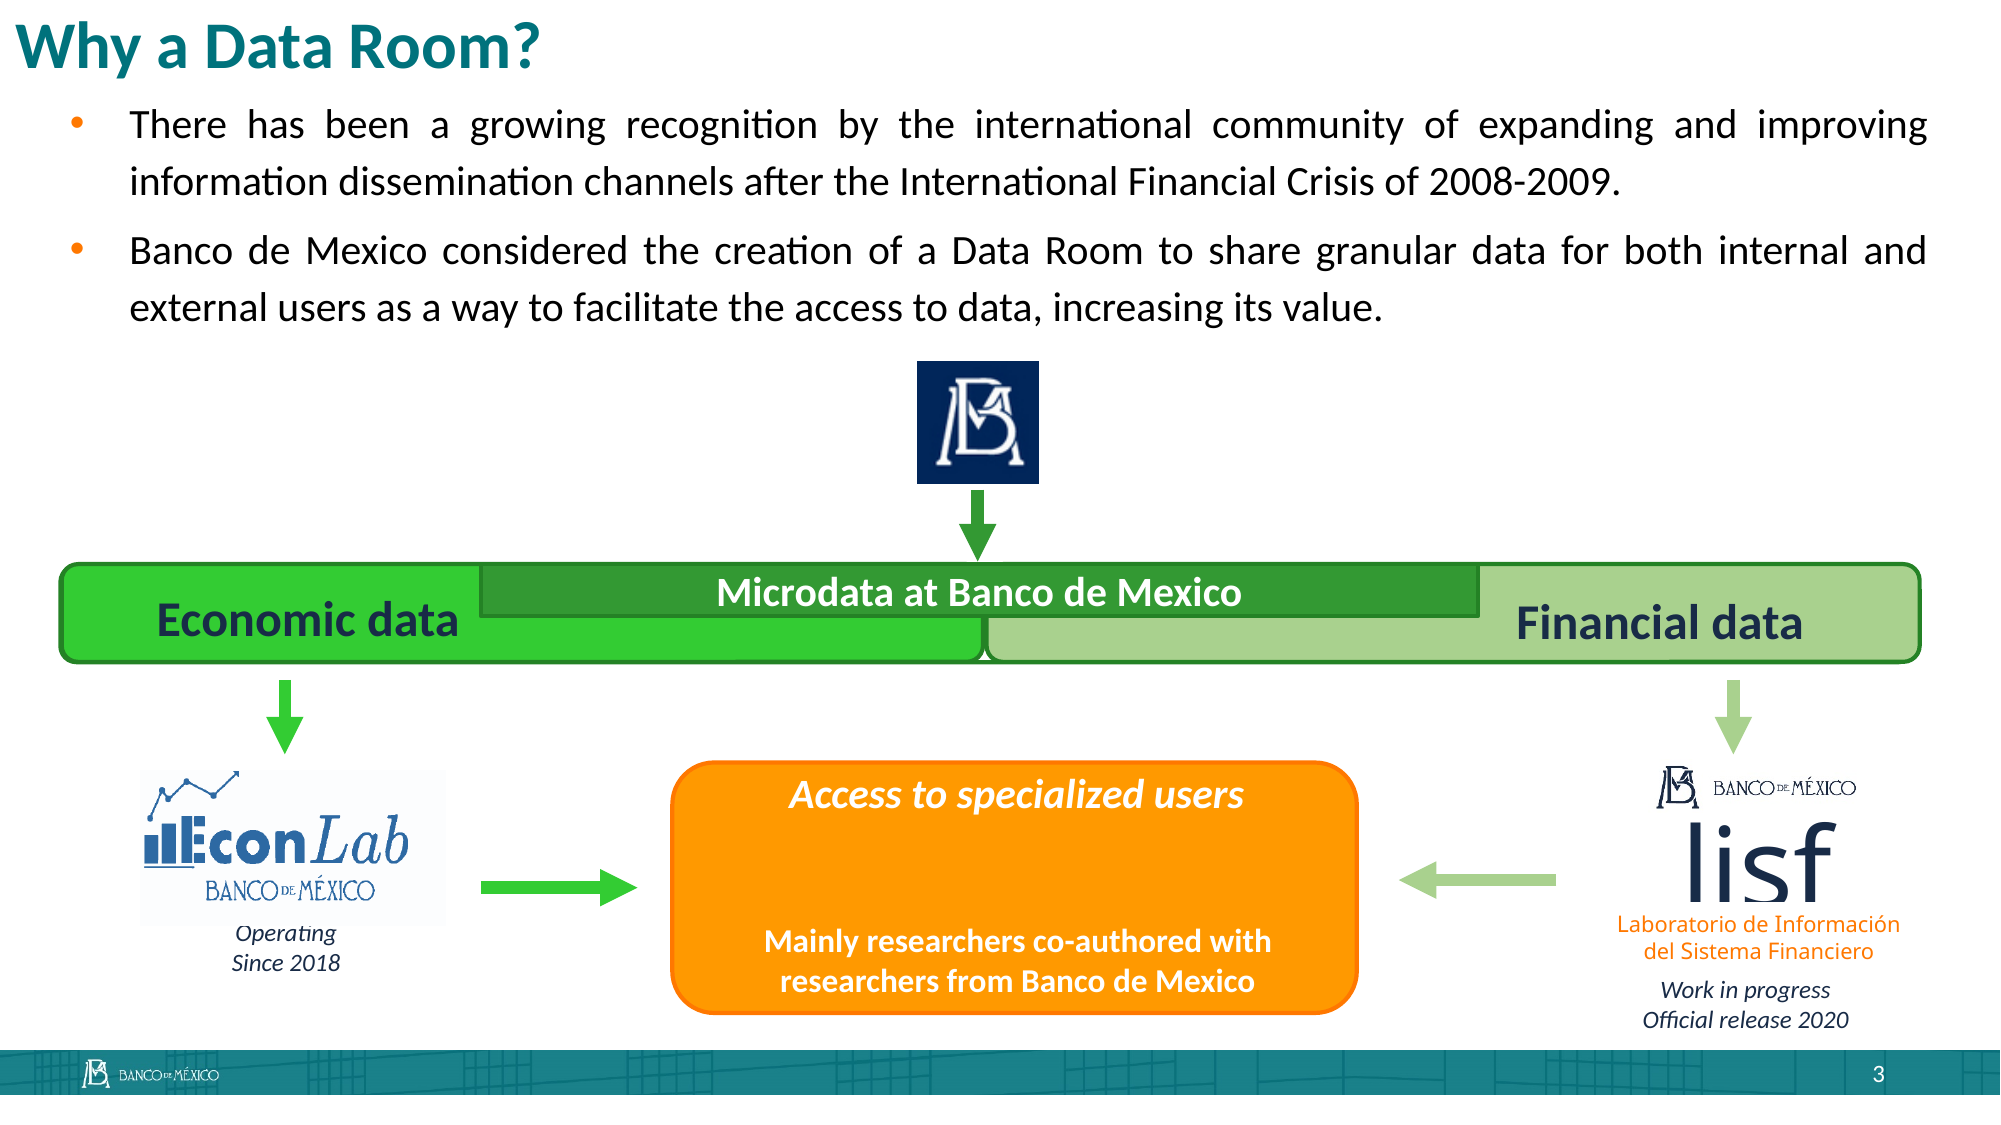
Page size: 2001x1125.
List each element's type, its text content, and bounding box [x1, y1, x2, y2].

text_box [60, 489, 1945, 1053]
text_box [1557, 759, 1961, 974]
slide_number 3 [1433, 1064, 1900, 1103]
picture [916, 361, 1039, 484]
title Why a Data Room? [0, 0, 1889, 83]
picture [0, 1050, 1433, 1095]
subtitle There has been a growing recognition by the international community of expanding and improving information dissemination channels after the International Financial Crisis of 2008-2009. Banco de Mexico considered the creation of a Data Room to share granular data for both internal and external users as a way to facilitate the access to data, increasing its value. [55, 82, 1944, 425]
picture [139, 770, 447, 927]
picture [1900, 1050, 2000, 1095]
